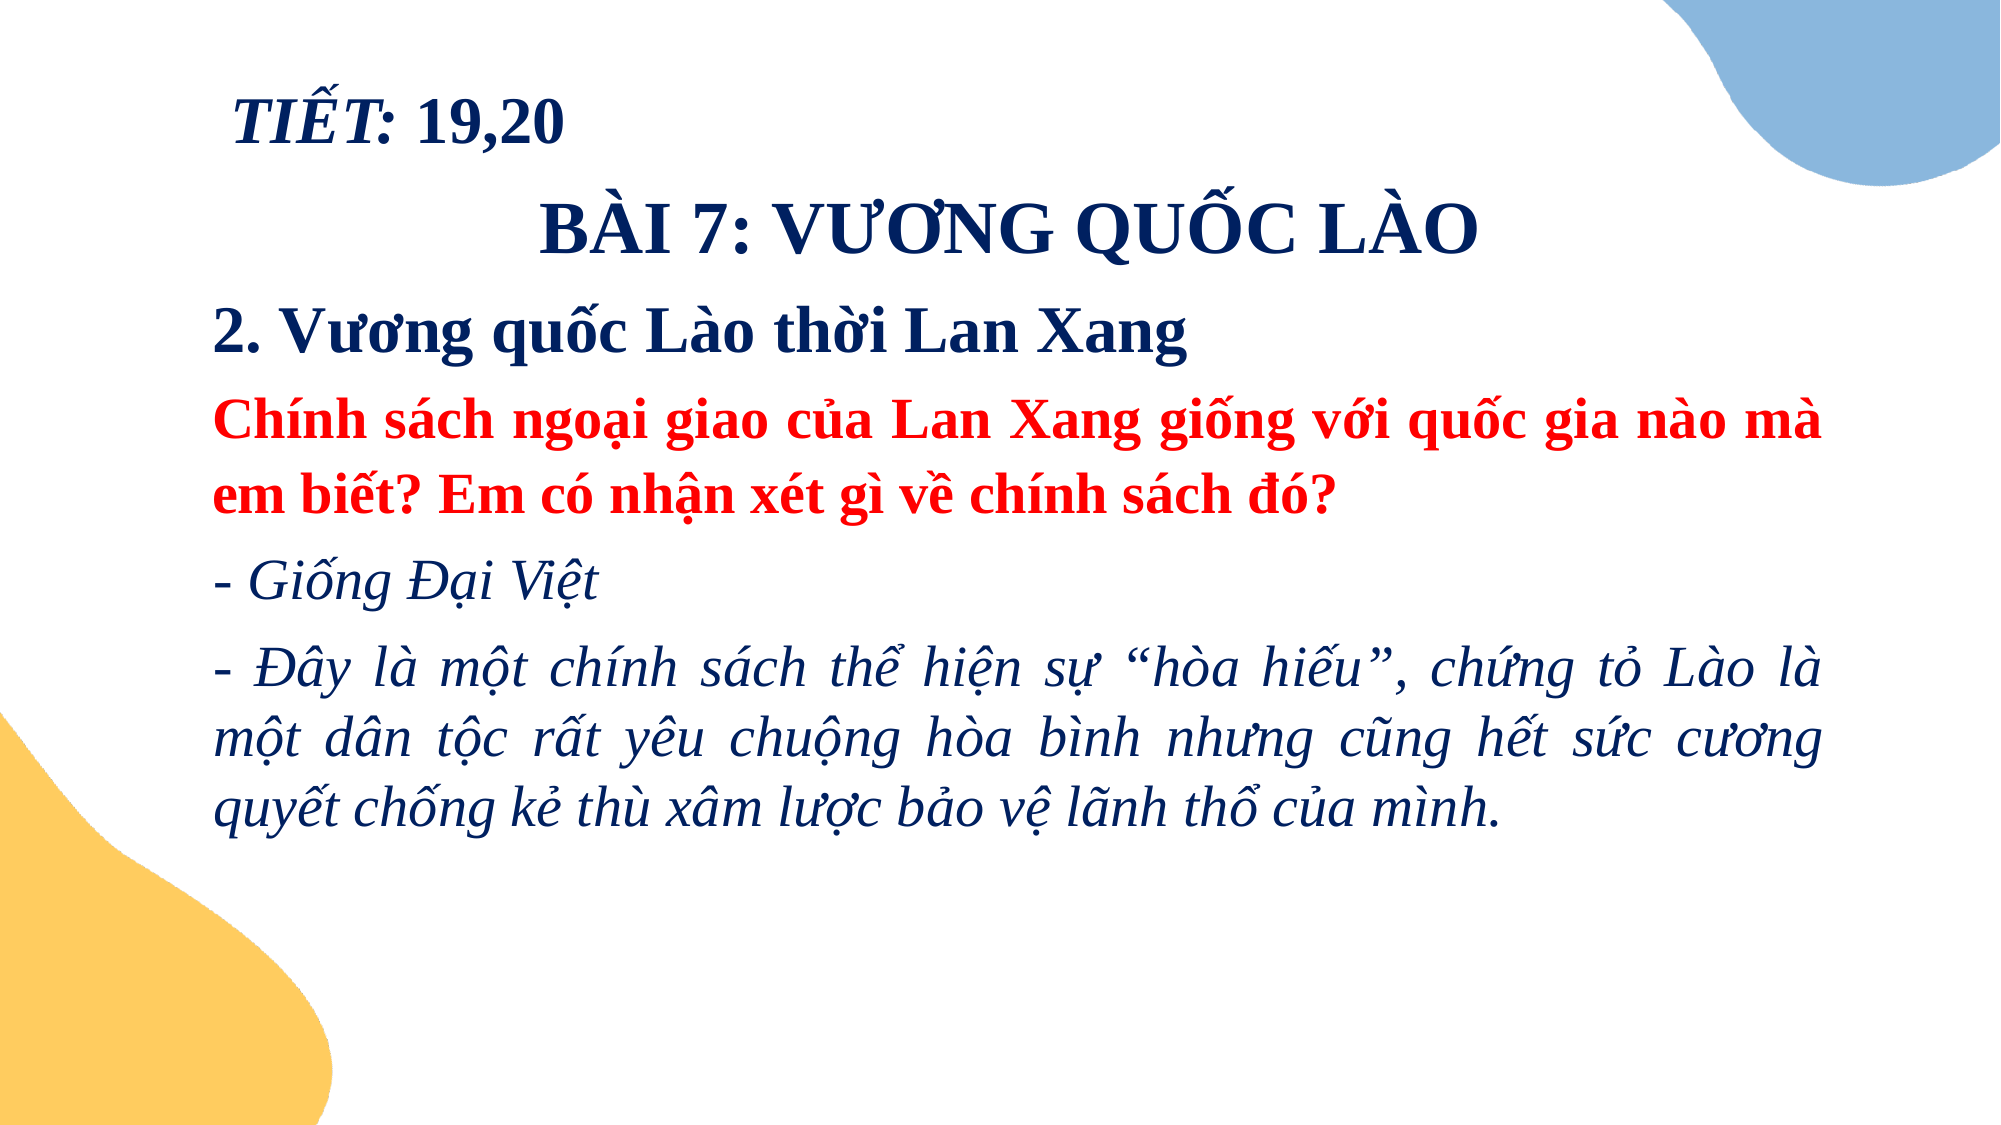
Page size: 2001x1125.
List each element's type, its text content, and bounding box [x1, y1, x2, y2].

text_box - Giống Đại Việt - Đây là một chính sách thể hiện sự “hòa hiếu”, chứng tỏ Lào là một dân tộc rất yêu chuộng hòa bình nhưng cũng hết sức cương quyết chống kẻ thù xâm lược bảo vệ lãnh thổ của mình. [198, 533, 1840, 846]
text_box Khai thác tư liệu sách giáo khoa cho em biết thêm điều gì về kinh tế của Vương quốc Lan Xang? [197, 355, 1840, 367]
text_box 2. Vương quốc Lào thời Lan Xang [197, 272, 1560, 355]
text_box Chính sách ngoại giao của Lan Xang giống với quốc gia nào mà em biết? Em có nhận xét gì về chính sách đó? [197, 367, 1840, 651]
text_box TIẾT: 19,20 [215, 69, 947, 165]
text_box BÀI 7: VƯƠNG QUỐC LÀO [477, 165, 1560, 272]
picture [0, 455, 477, 1125]
picture [1419, 0, 2000, 316]
